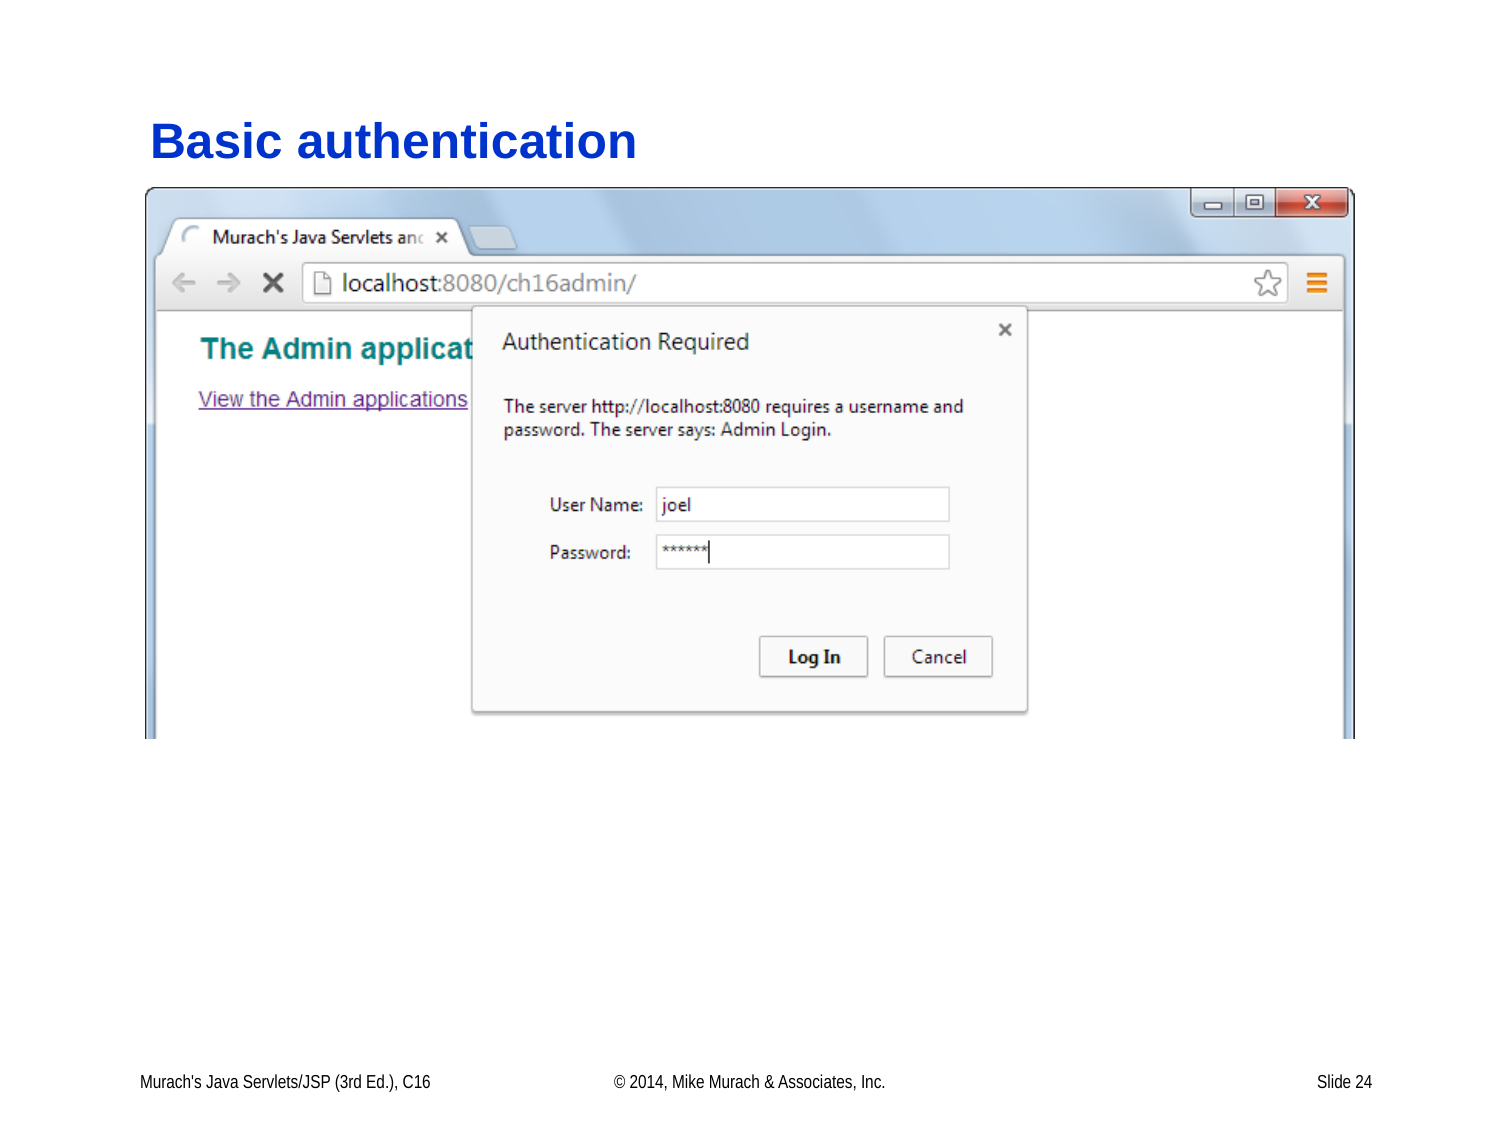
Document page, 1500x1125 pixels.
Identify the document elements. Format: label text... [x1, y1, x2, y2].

footer © 2014, Mike Murach & Associates, Inc. [474, 1025, 1025, 1100]
picture [145, 187, 1355, 740]
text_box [149, 112, 1347, 185]
slide_number Slide 24 [1074, 1025, 1388, 1100]
slide_number Murach's Java Servlets/JSP (3rd Ed.), C16 [125, 1025, 450, 1100]
